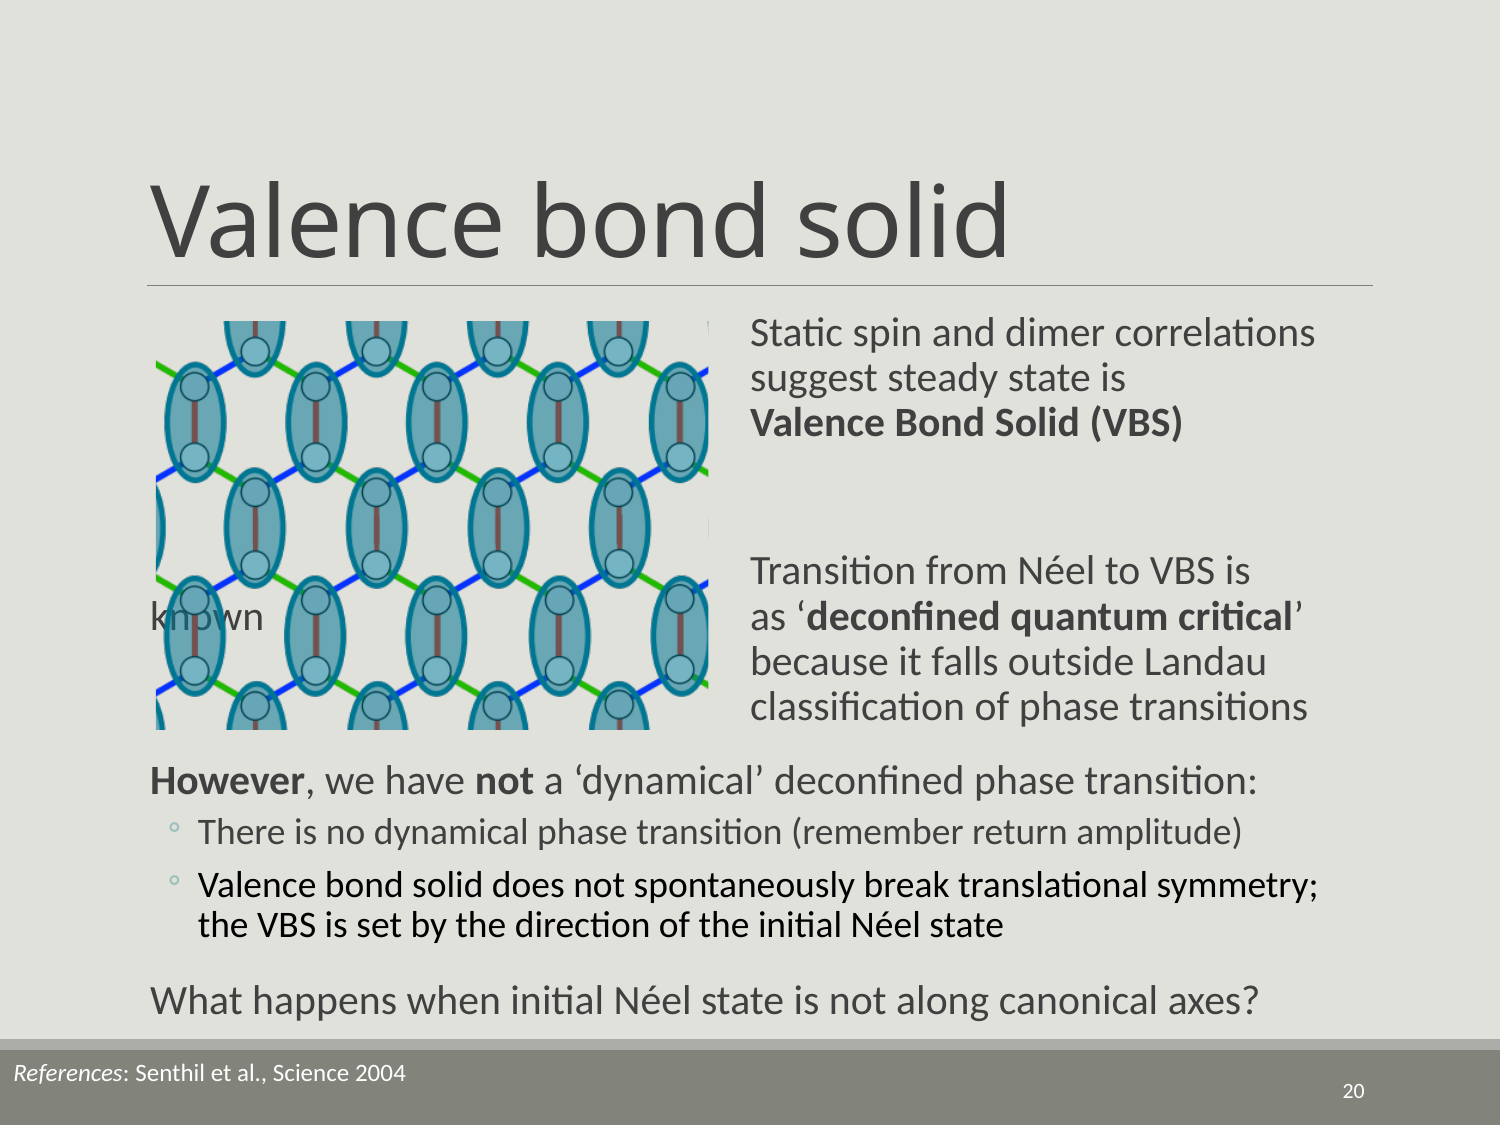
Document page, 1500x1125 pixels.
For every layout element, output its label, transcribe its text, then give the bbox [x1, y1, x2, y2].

title Valence bond solid [135, 47, 1373, 285]
picture [654, 368, 705, 477]
picture [155, 321, 709, 731]
slide_number 20 [1218, 1094, 1380, 1120]
picture [595, 687, 644, 731]
text_box References: Senthil et al., Science 2004 [0, 1049, 1500, 1094]
picture [155, 712, 159, 731]
picture [473, 321, 523, 372]
picture [657, 581, 709, 690]
picture [593, 321, 643, 372]
picture [155, 499, 160, 558]
list Static spin and dimer correlations suggest steady state is Valence Bond Solid (VBS) Transition from Néel to VBS is known as ‘deconfined quantum critical’ because it falls outside Landau classification of phase transitions However, we have not a ‘dynamical’ deconfined phase transition: There is no dynamical phase transition (remember return amplitude) Valence bond solid does not spontaneously break translational symmetry; the VBS is set by the direction of the initial Néel state What happens when initial Néel state is not along canonical axes? [135, 302, 1373, 1049]
picture [230, 321, 280, 372]
picture [474, 687, 523, 731]
picture [353, 687, 402, 731]
picture [352, 321, 402, 372]
picture [232, 687, 281, 731]
